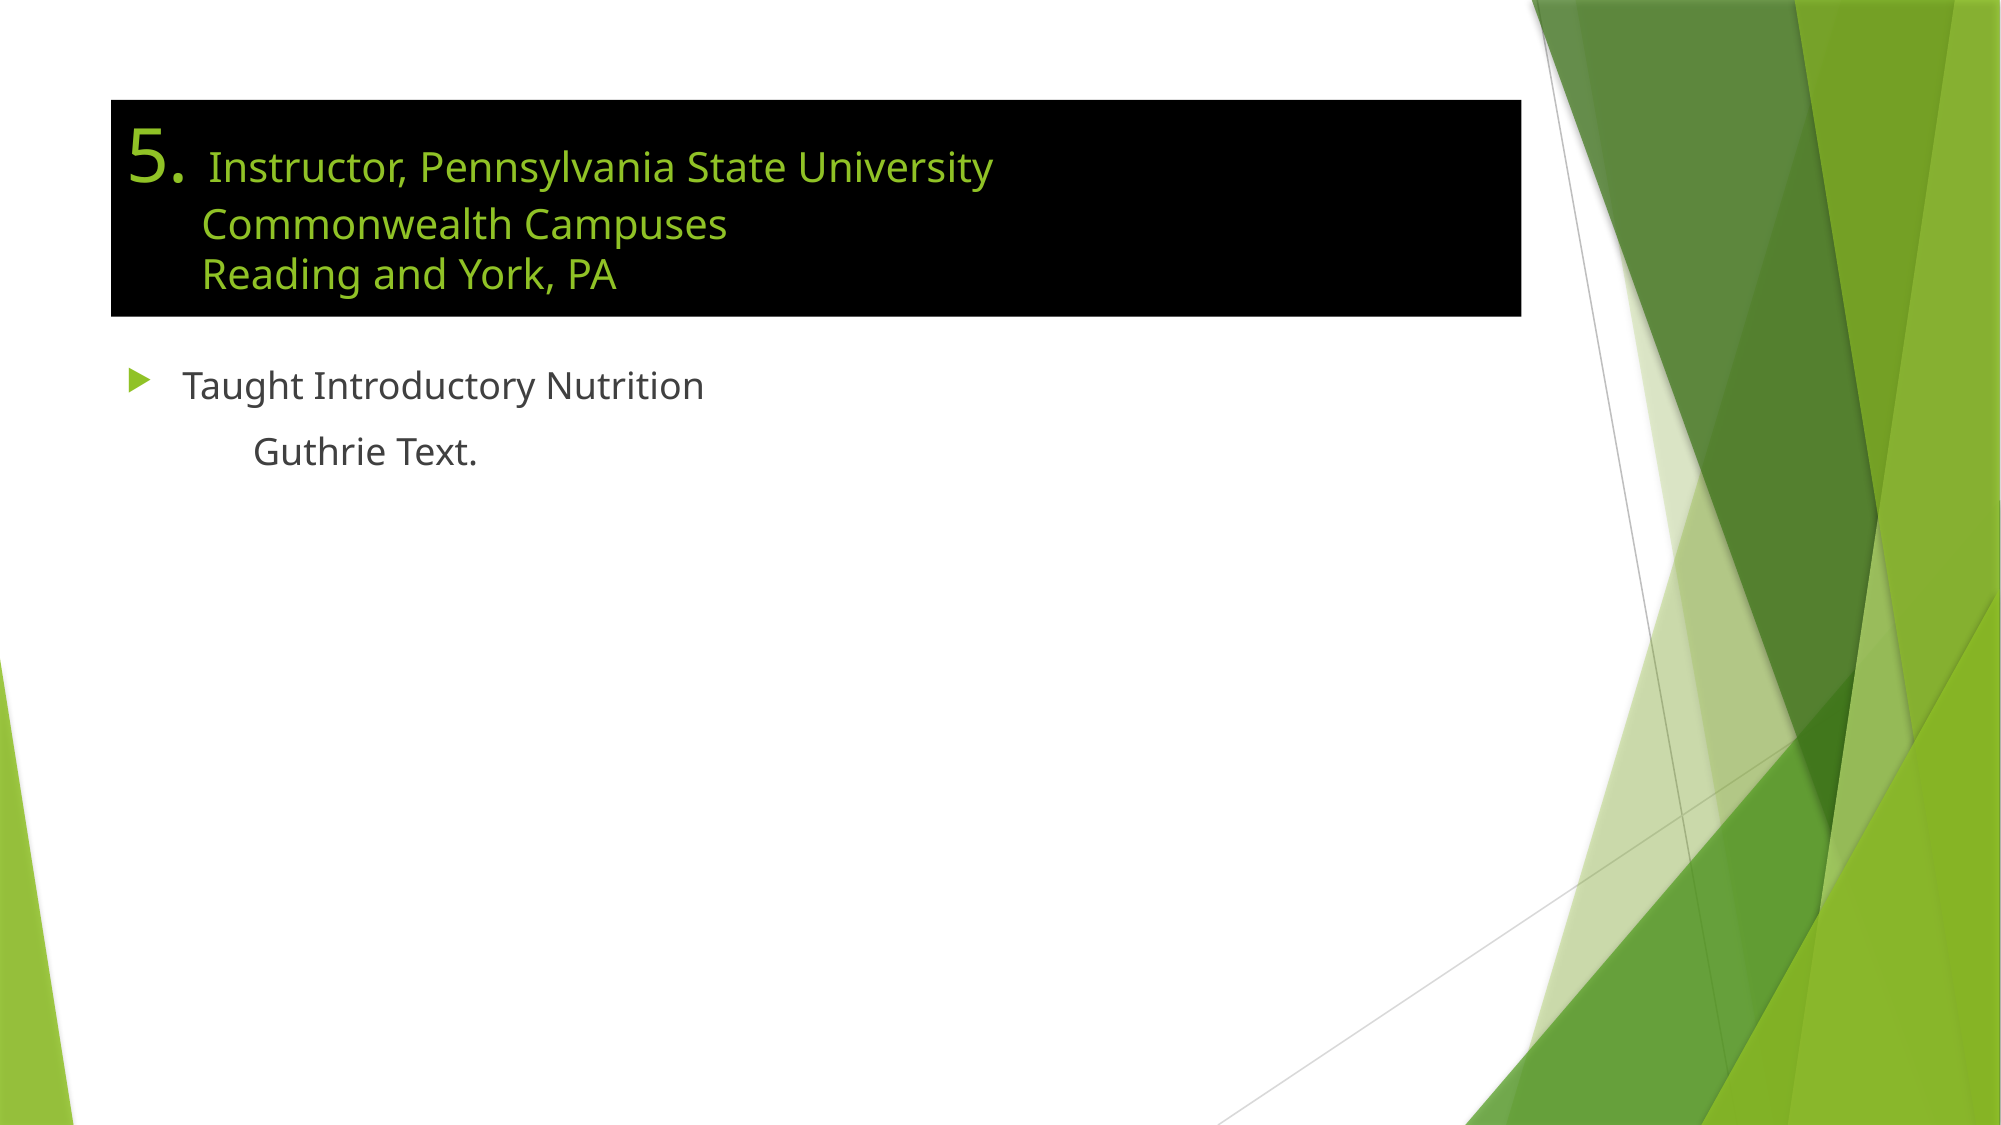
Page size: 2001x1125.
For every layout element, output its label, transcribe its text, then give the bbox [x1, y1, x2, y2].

title 5. Instructor, Pennsylvania State University Commonwealth Campuses Reading and York, PA [111, 99, 1522, 317]
list Taught Introductory Nutrition Guthrie Text. [111, 354, 1522, 992]
